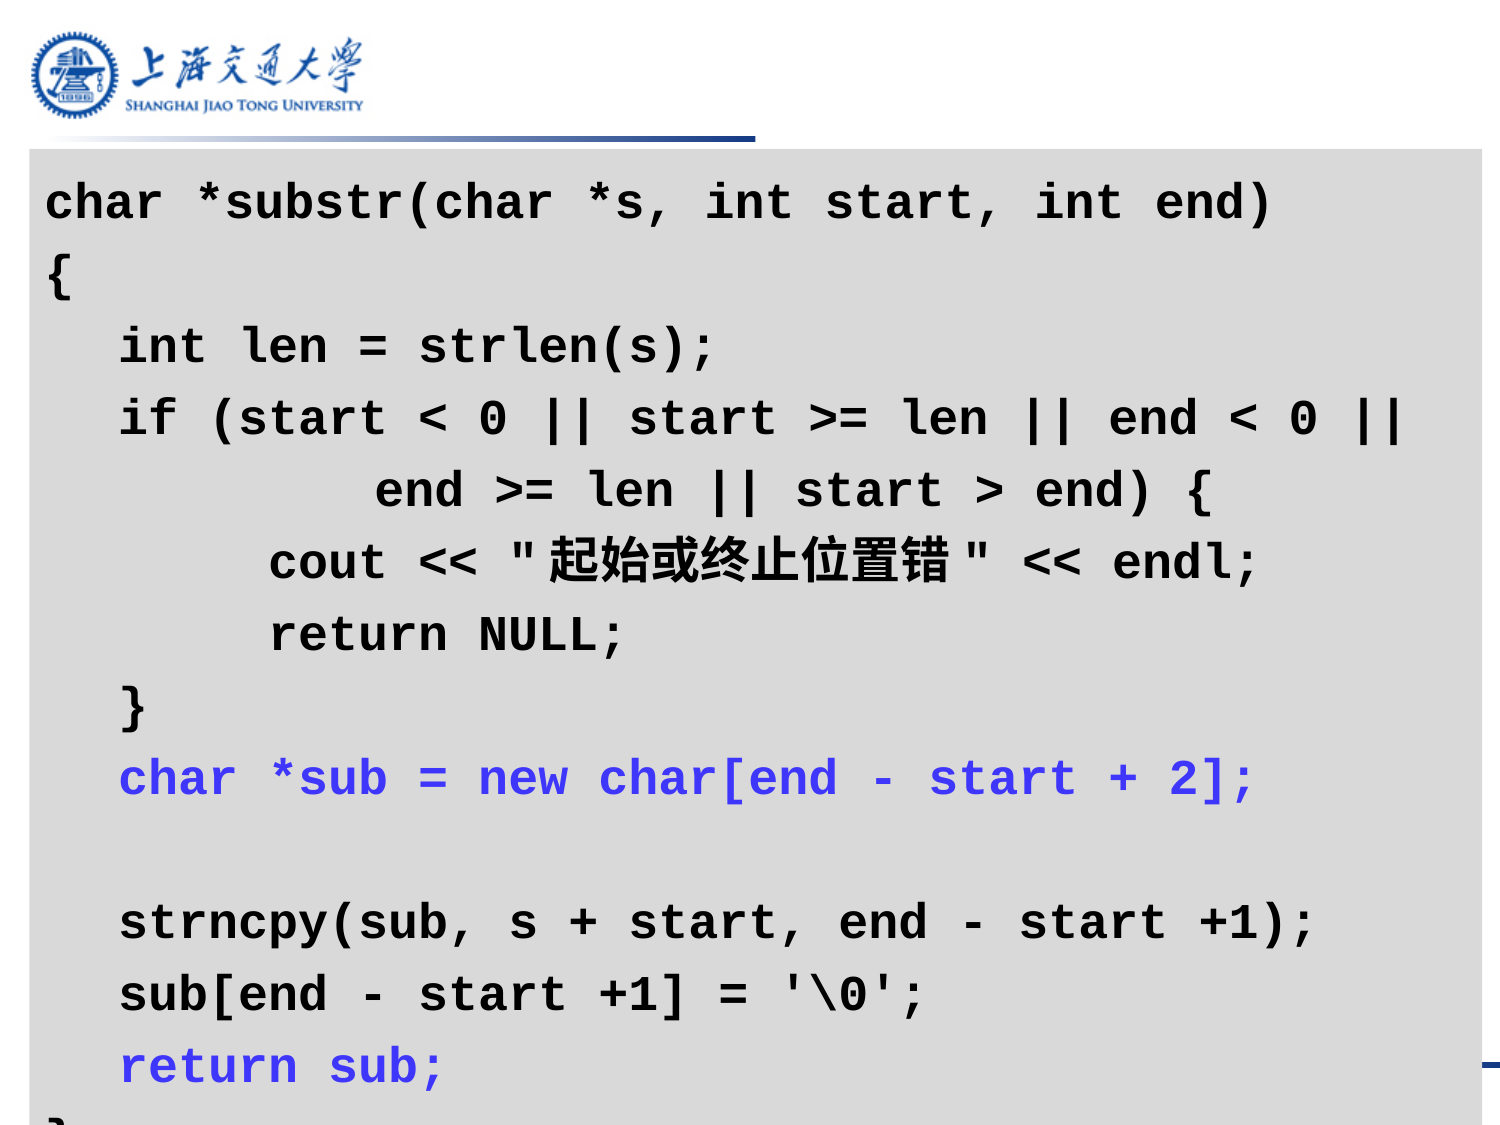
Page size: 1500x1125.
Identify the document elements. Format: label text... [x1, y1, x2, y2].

picture [1483, 1067, 1500, 1125]
picture [0, 0, 1500, 1125]
list char *substr(char *s, int start, int end) { int len = strlen(s); if (start < 0 || start >= len || end < 0 || end >= len || start > end) { cout << "起始或终止位置错" << endl; return NULL; } char *sub = new char[end - start + 2]; strncpy(sub, s + start, end - start +1); sub[end - start +1] = '\0'; return sub; } [29, 148, 1483, 1125]
